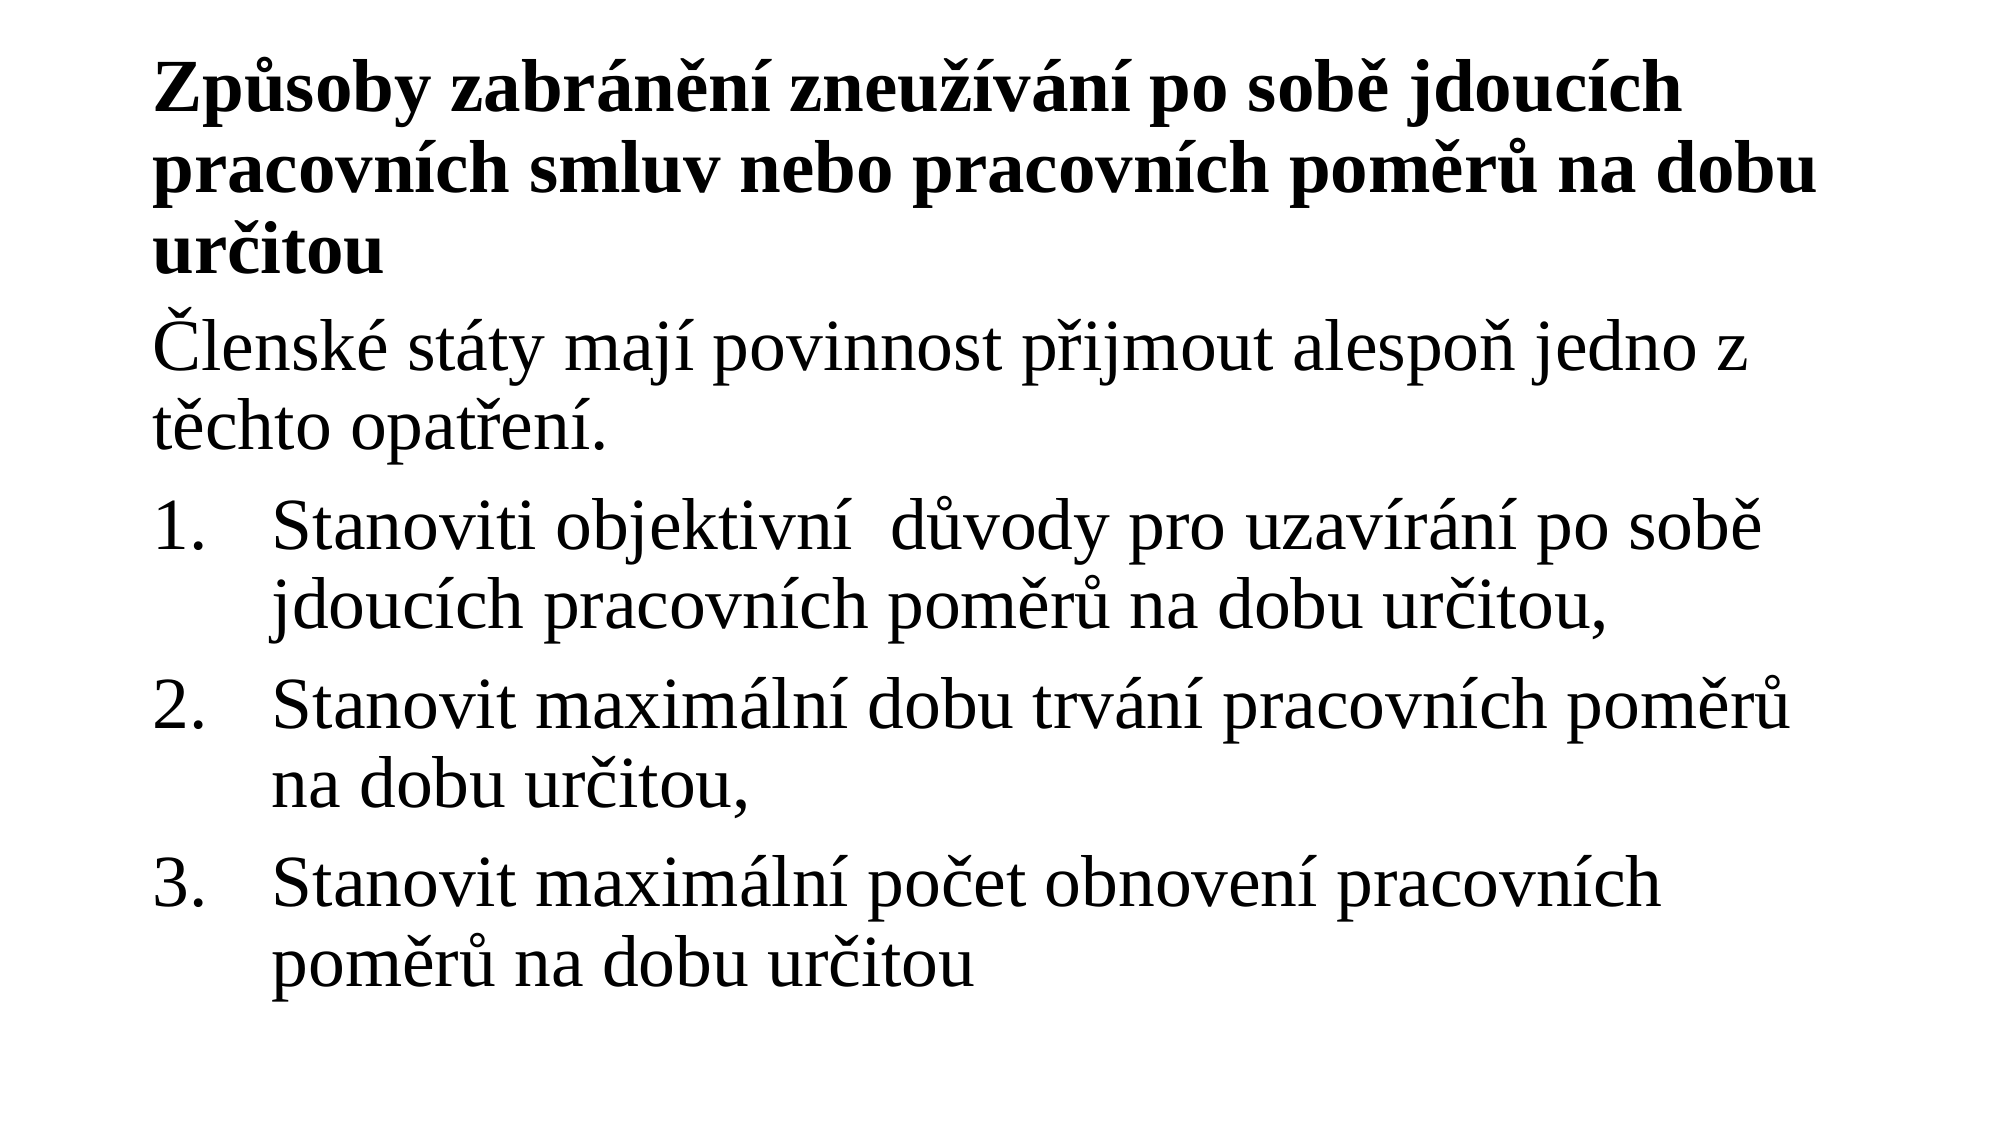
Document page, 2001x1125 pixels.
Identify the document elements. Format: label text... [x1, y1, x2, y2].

title Způsoby zabránění zneužívání po sobě jdoucích pracovních smluv nebo pracovních poměrů na dobu určitou [137, 59, 1863, 278]
list Členské státy mají povinnost přijmout alespoň jedno z těchto opatření. Stanoviti objektivní důvody pro uzavírání po sobě jdoucích pracovních poměrů na dobu určitou, Stanovit maximální dobu trvání pracovních poměrů na dobu určitou, Stanovit maximální počet obnovení pracovních poměrů na dobu určitou [137, 299, 1863, 1014]
